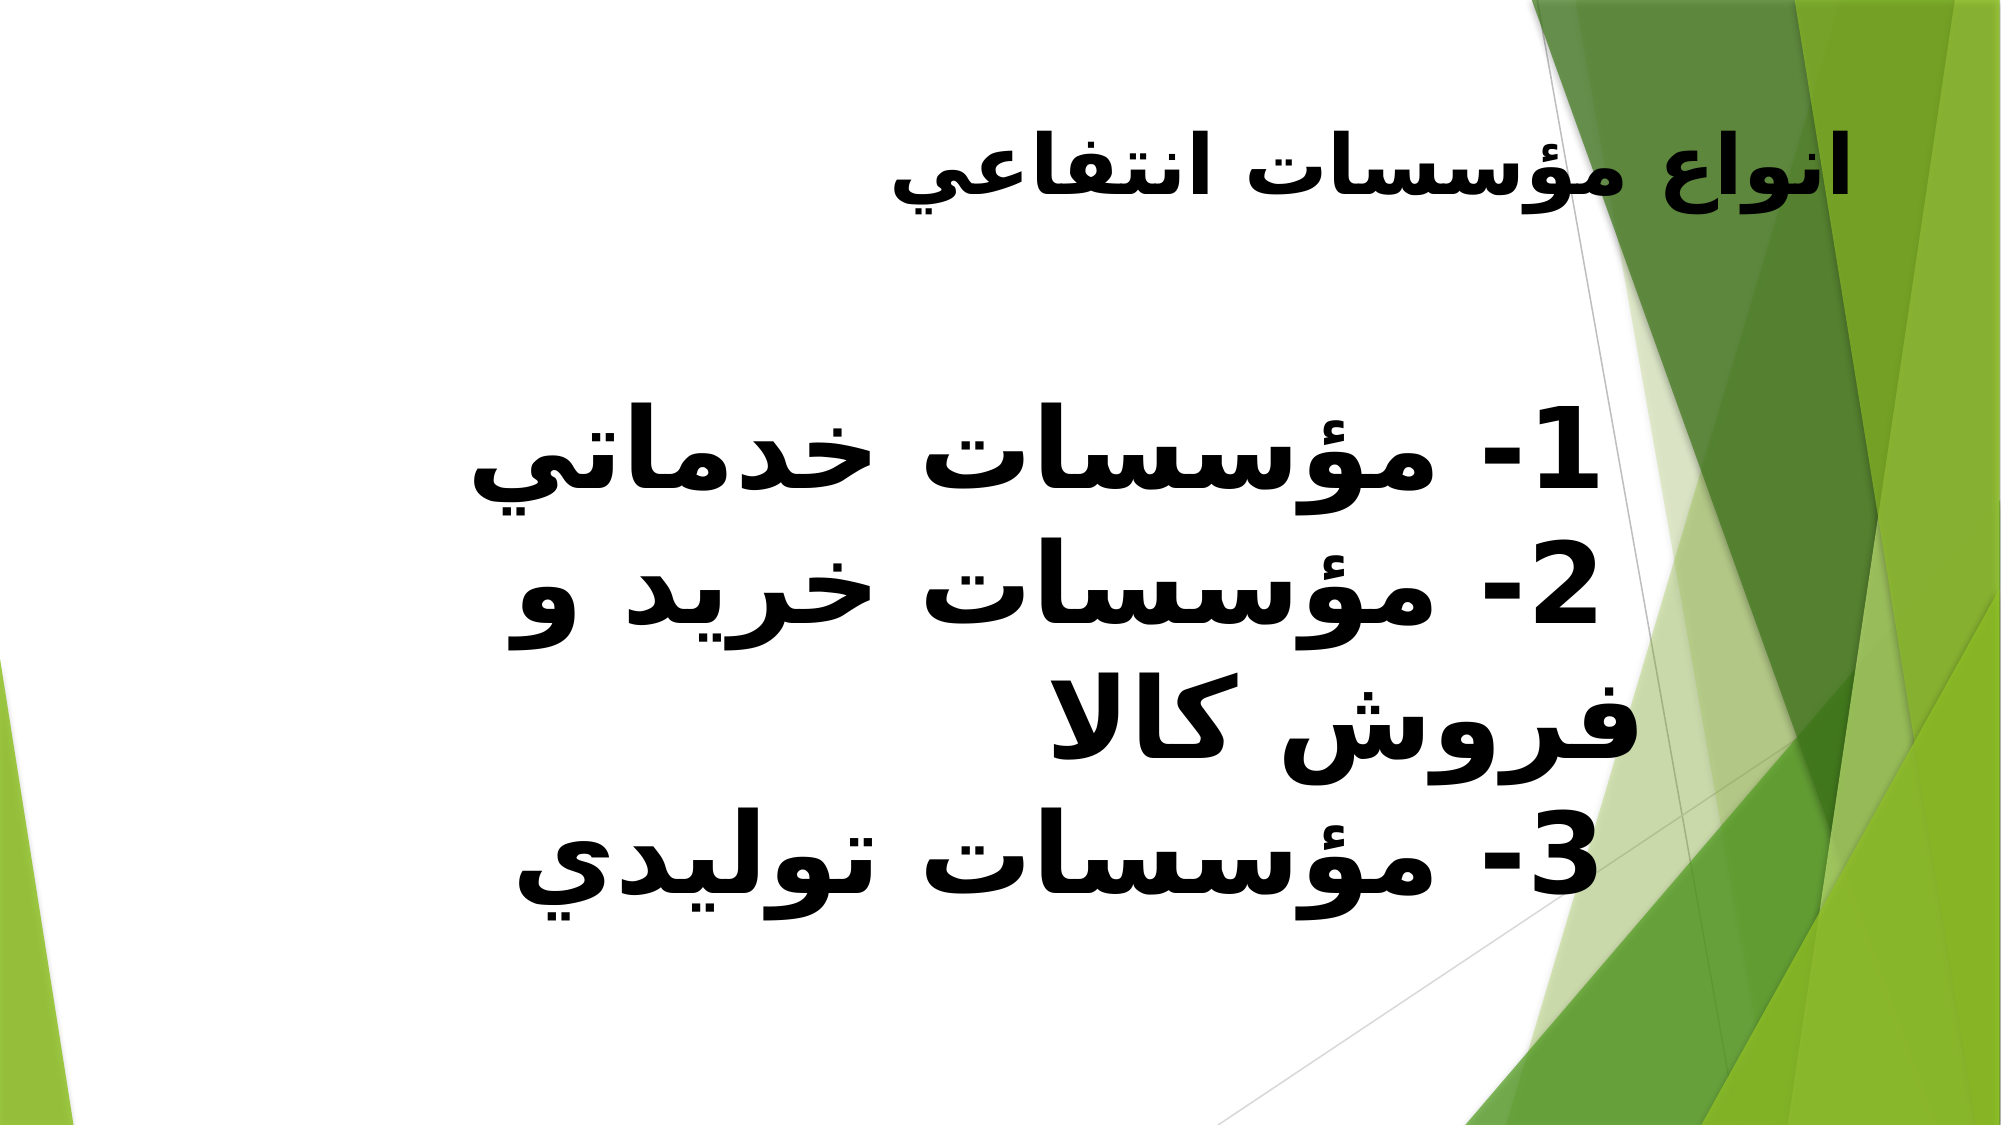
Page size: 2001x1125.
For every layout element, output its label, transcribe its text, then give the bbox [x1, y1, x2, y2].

text_box انواع مؤسسات انتفاعي [874, 104, 1871, 219]
text_box 1- مؤسسات خدماتي 2- مؤسسات خريد و فروش كالا 3- مؤسسات توليدي [291, 368, 1662, 923]
